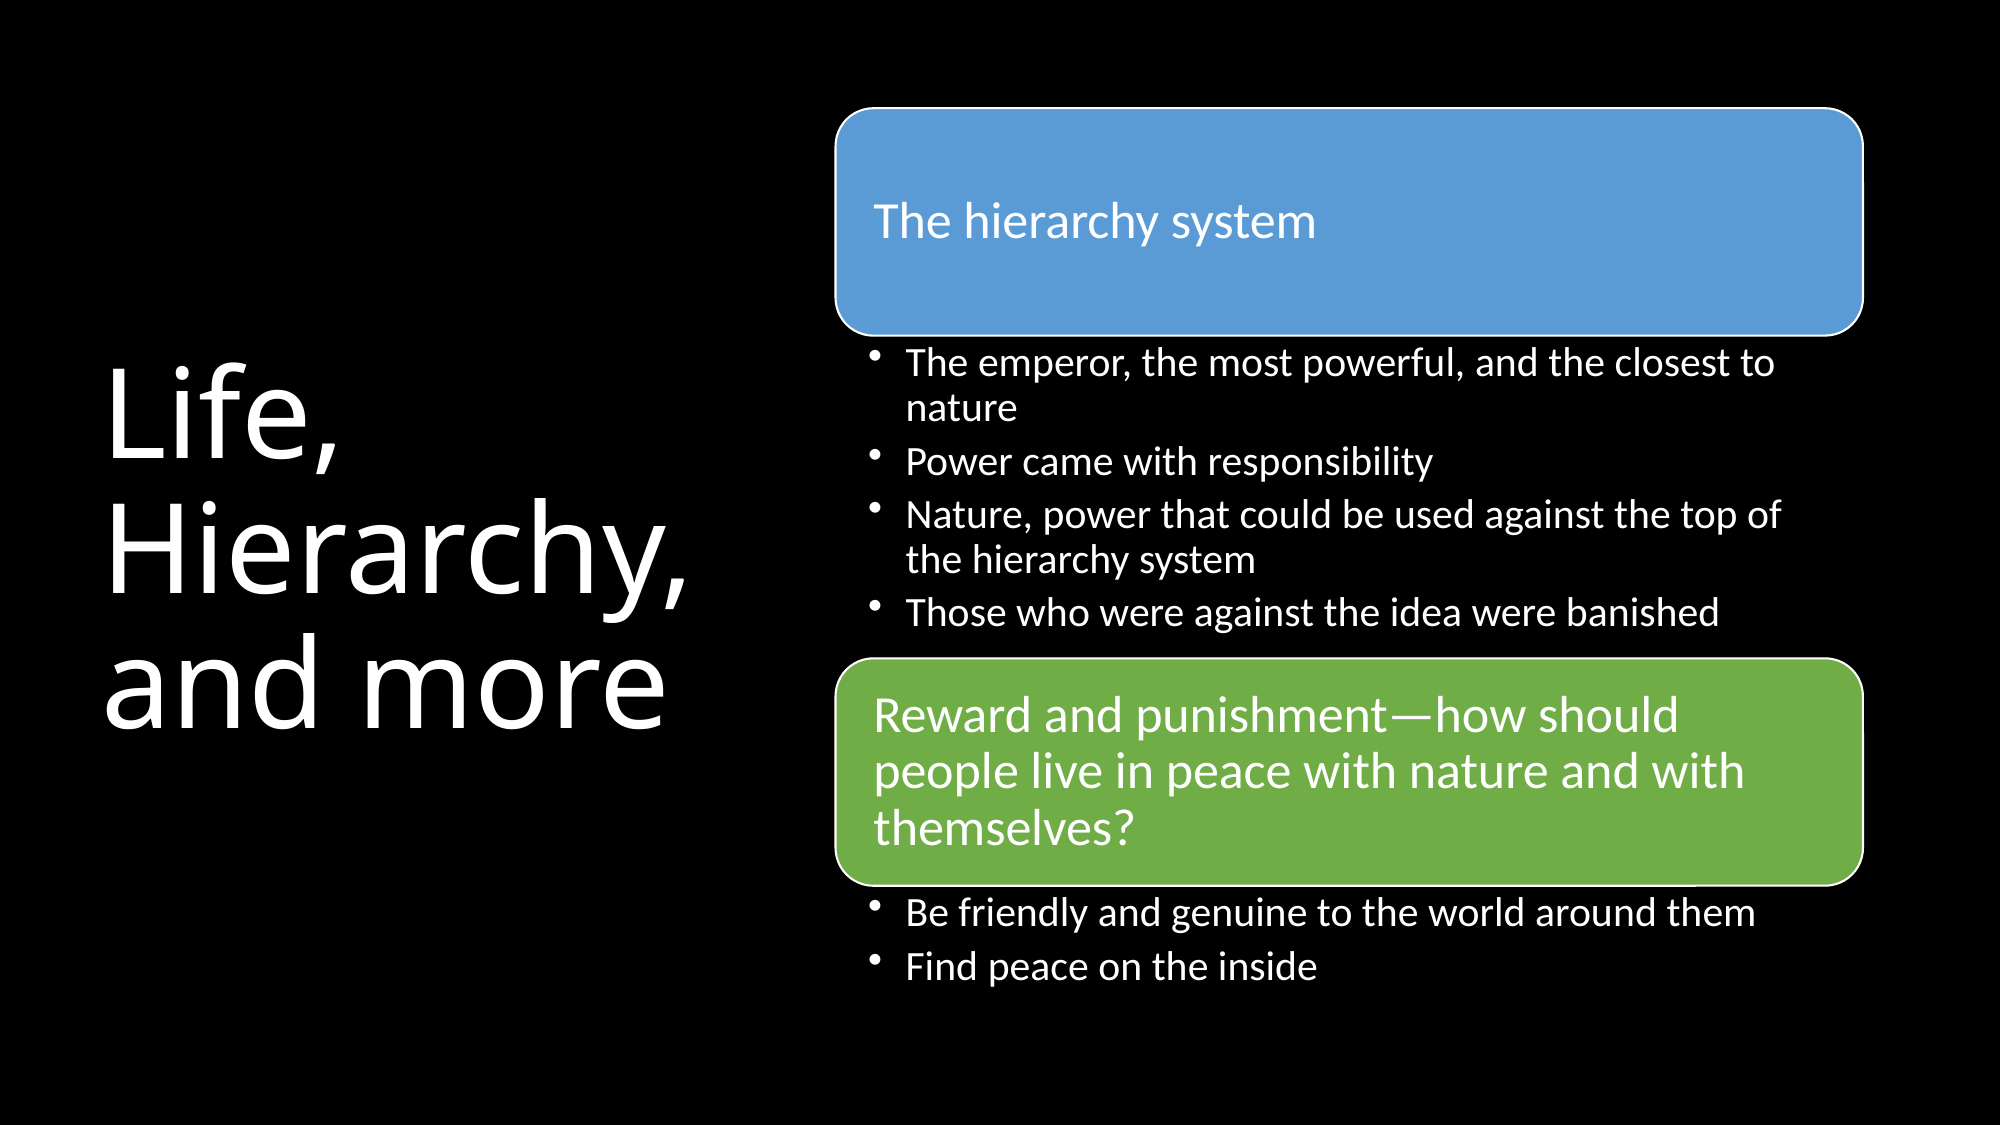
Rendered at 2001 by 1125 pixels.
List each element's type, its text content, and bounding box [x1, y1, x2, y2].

title Life, Hierarchy, and more [86, 101, 711, 1005]
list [835, 101, 1863, 1005]
